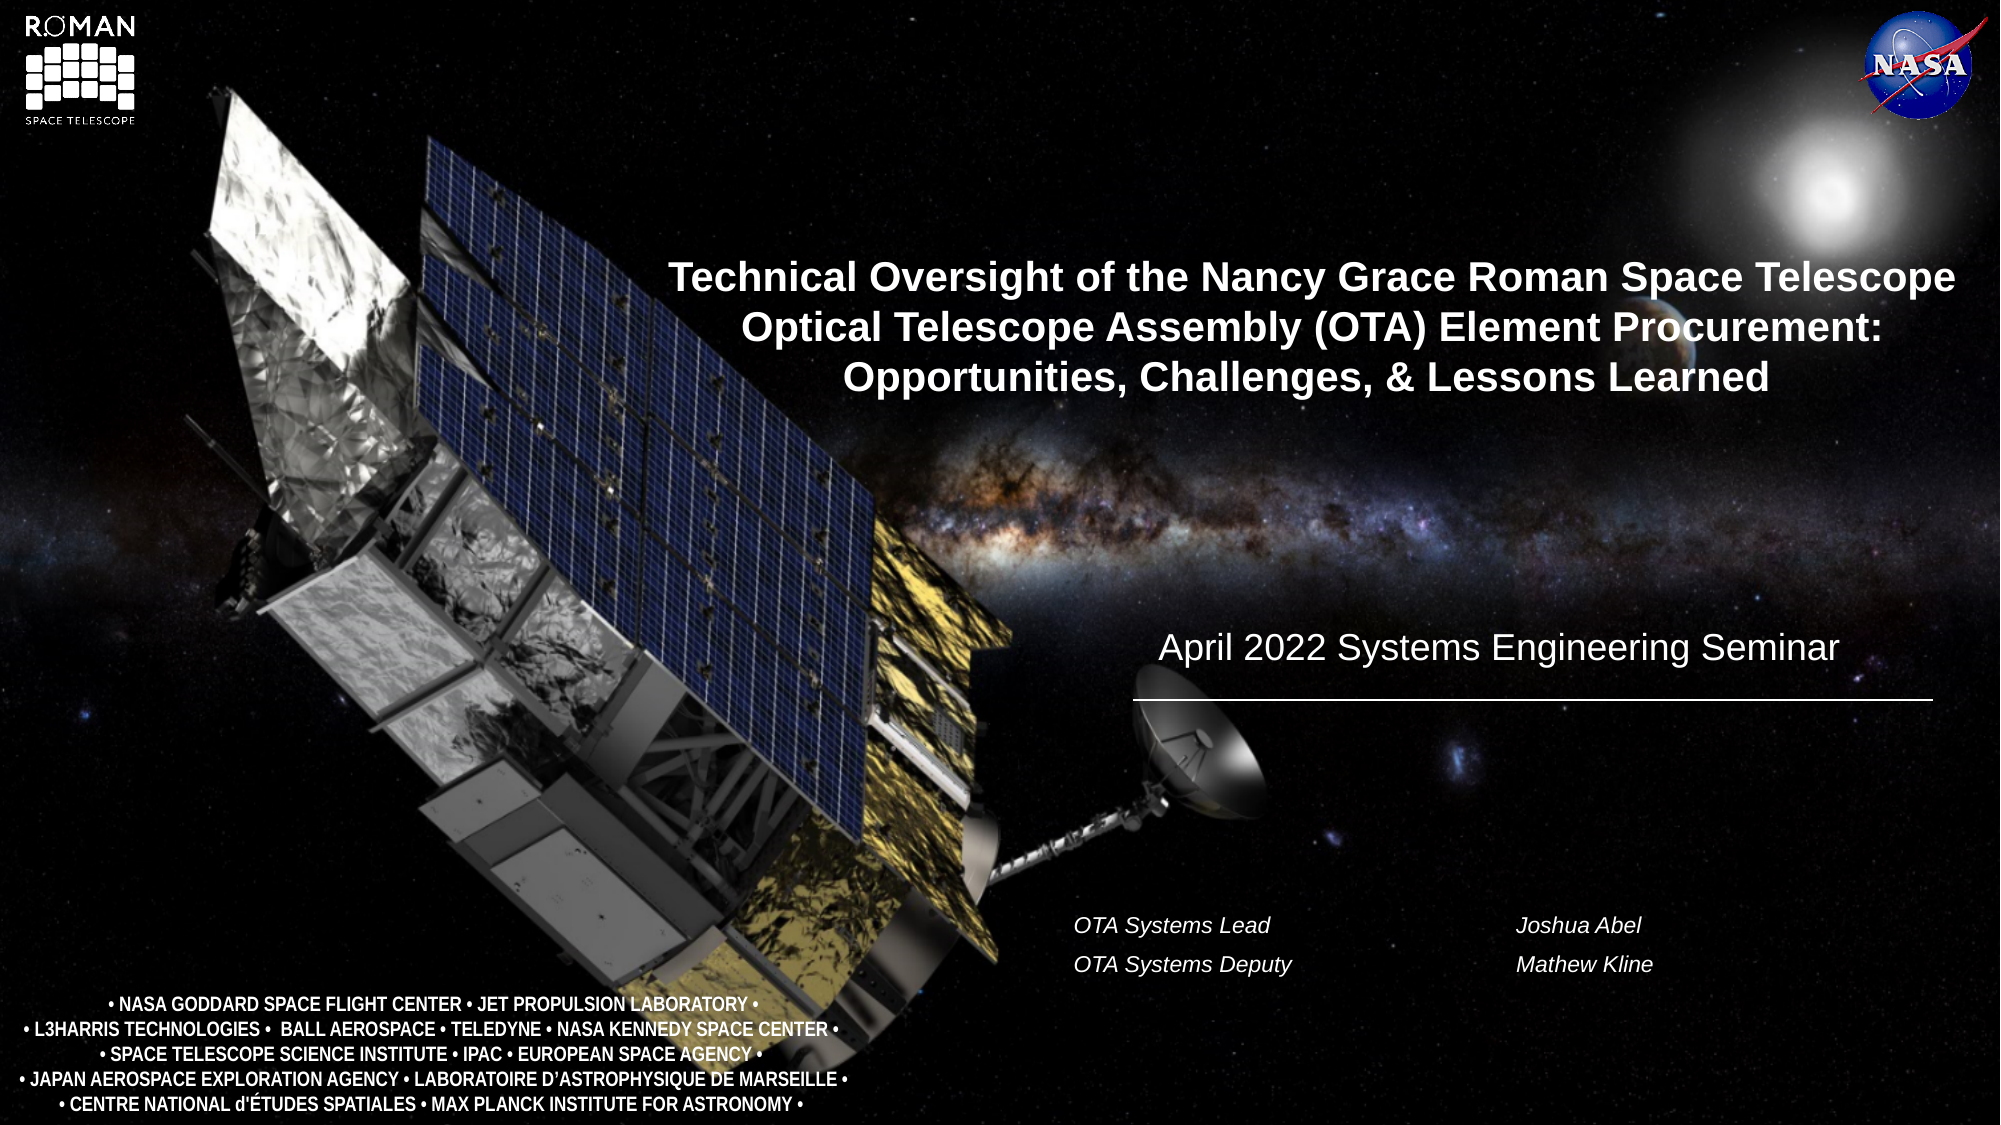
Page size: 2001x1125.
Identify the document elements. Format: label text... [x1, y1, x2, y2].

table_header Joshua Abel [1516, 913, 1925, 952]
text_box Technical Oversight of the Nancy Grace Roman Space Telescope Optical Telescope Assembly (OTA) Element Procurement: Opportunities, Challenges, & Lessons Learned [637, 242, 1988, 480]
table_cell Mathew Kline [1516, 952, 1925, 991]
table_header OTA Systems Lead [1074, 913, 1516, 952]
text_box April 2022 Systems Engineering Seminar [1130, 615, 1868, 675]
table_cell OTA Systems Deputy [1074, 952, 1516, 991]
picture [0, 0, 2000, 1125]
